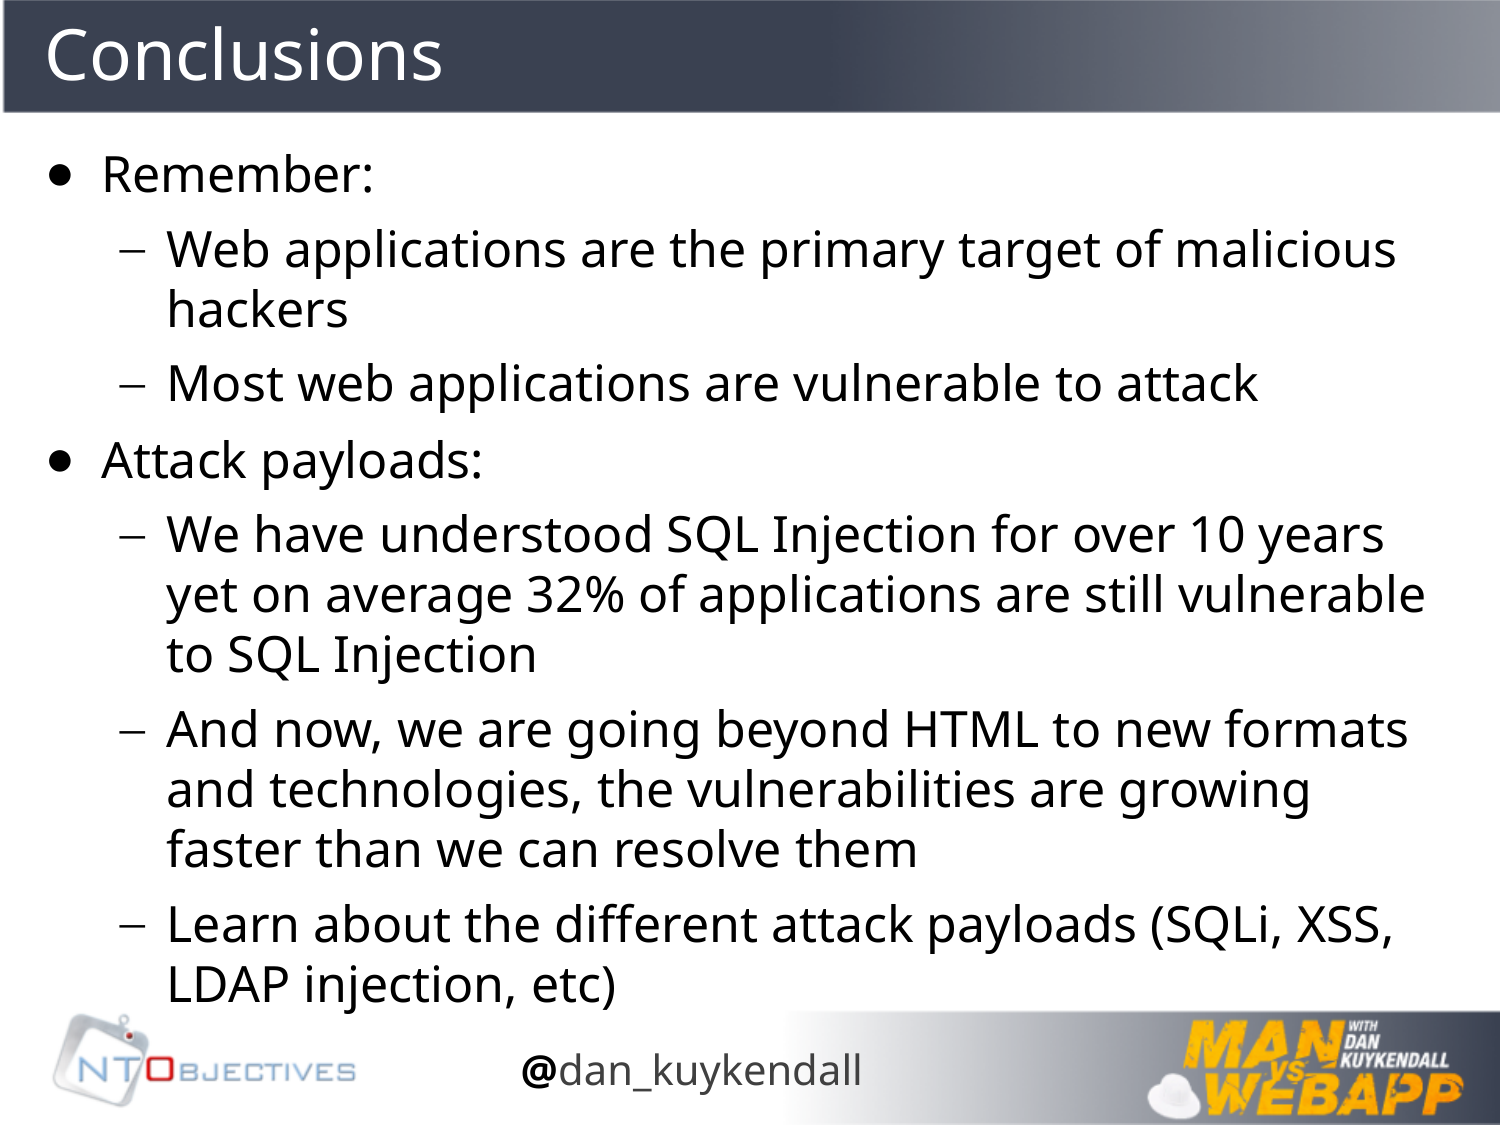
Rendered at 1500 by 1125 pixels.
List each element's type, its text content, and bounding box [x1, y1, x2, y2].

list Remember: Web applications are the primary target of malicious hackers Most web applications are vulnerable to attack Attack payloads: We have understood SQL Injection for over 10 years yet on average 32% of applications are still vulnerable to SQL Injection And now, we are going beyond HTML to new formats and technologies, the vulnerabilities are growing faster than we can resolve them Learn about the different attack payloads (SQLi, XSS, LDAP injection, etc) [29, 134, 1470, 1013]
title Conclusions [29, 0, 1470, 112]
picture [0, 0, 1500, 1125]
